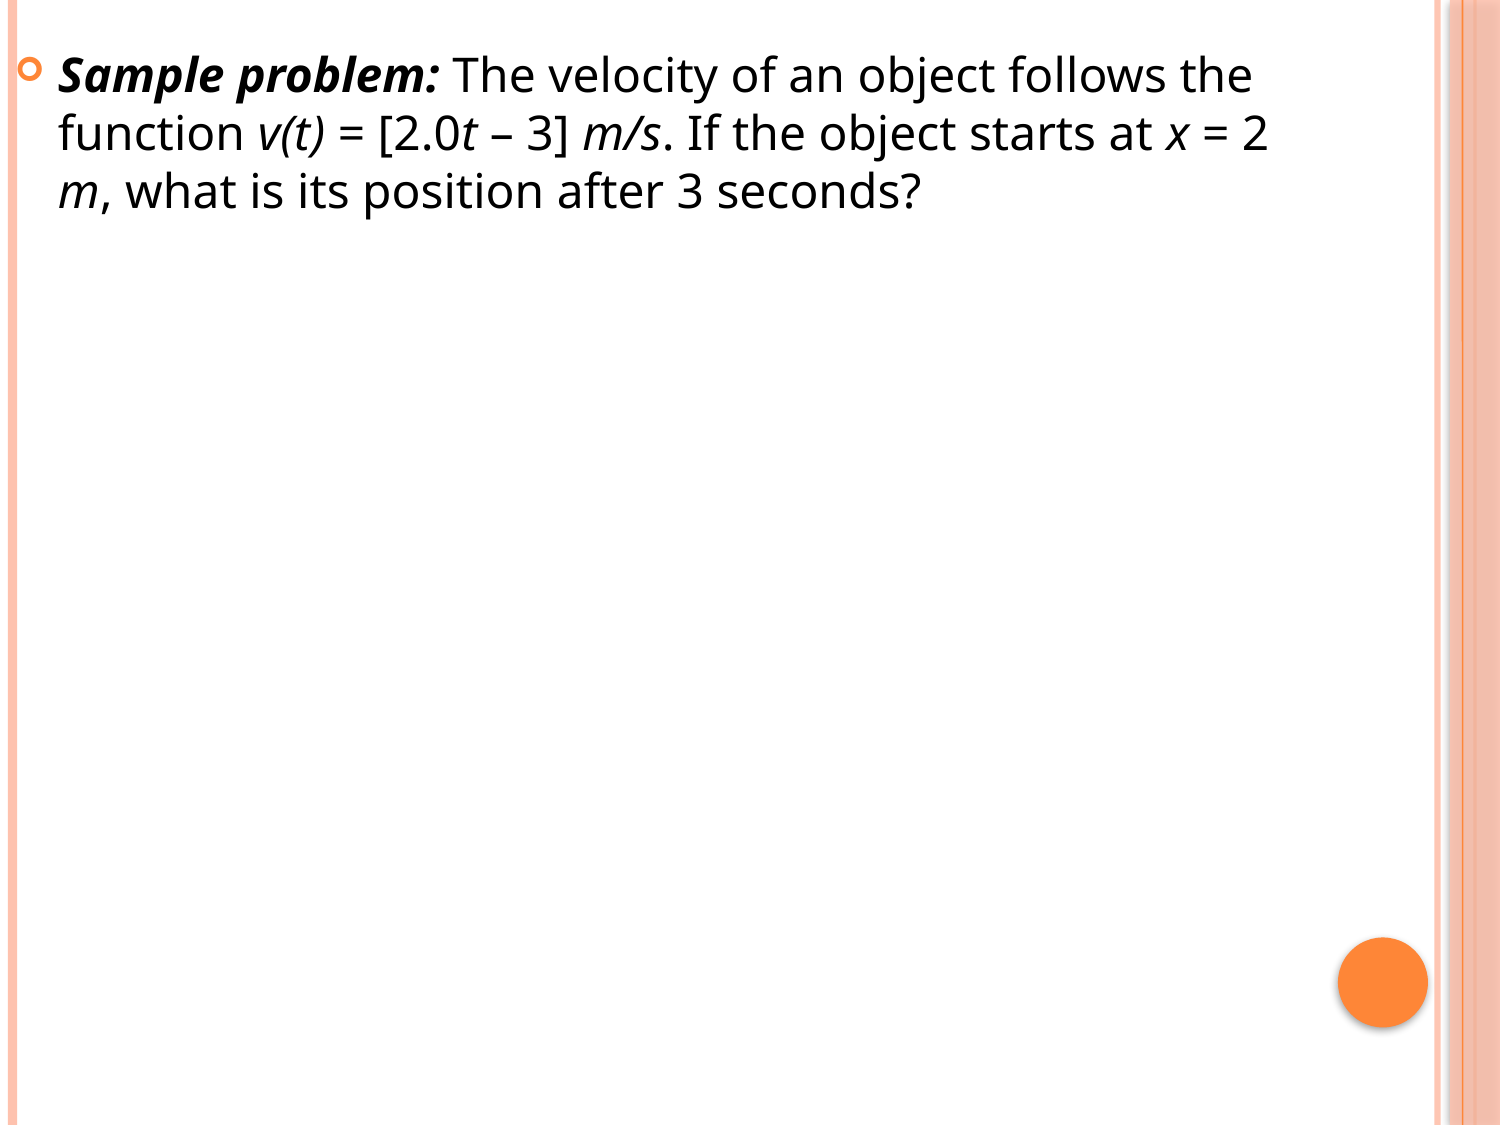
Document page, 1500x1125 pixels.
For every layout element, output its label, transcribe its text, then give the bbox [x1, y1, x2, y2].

list Sample problem: The velocity of an object follows the function v(t) = [2.0t – 3] m/s. If the object starts at x = 2 m, what is its position after 3 seconds? [0, 37, 1350, 225]
